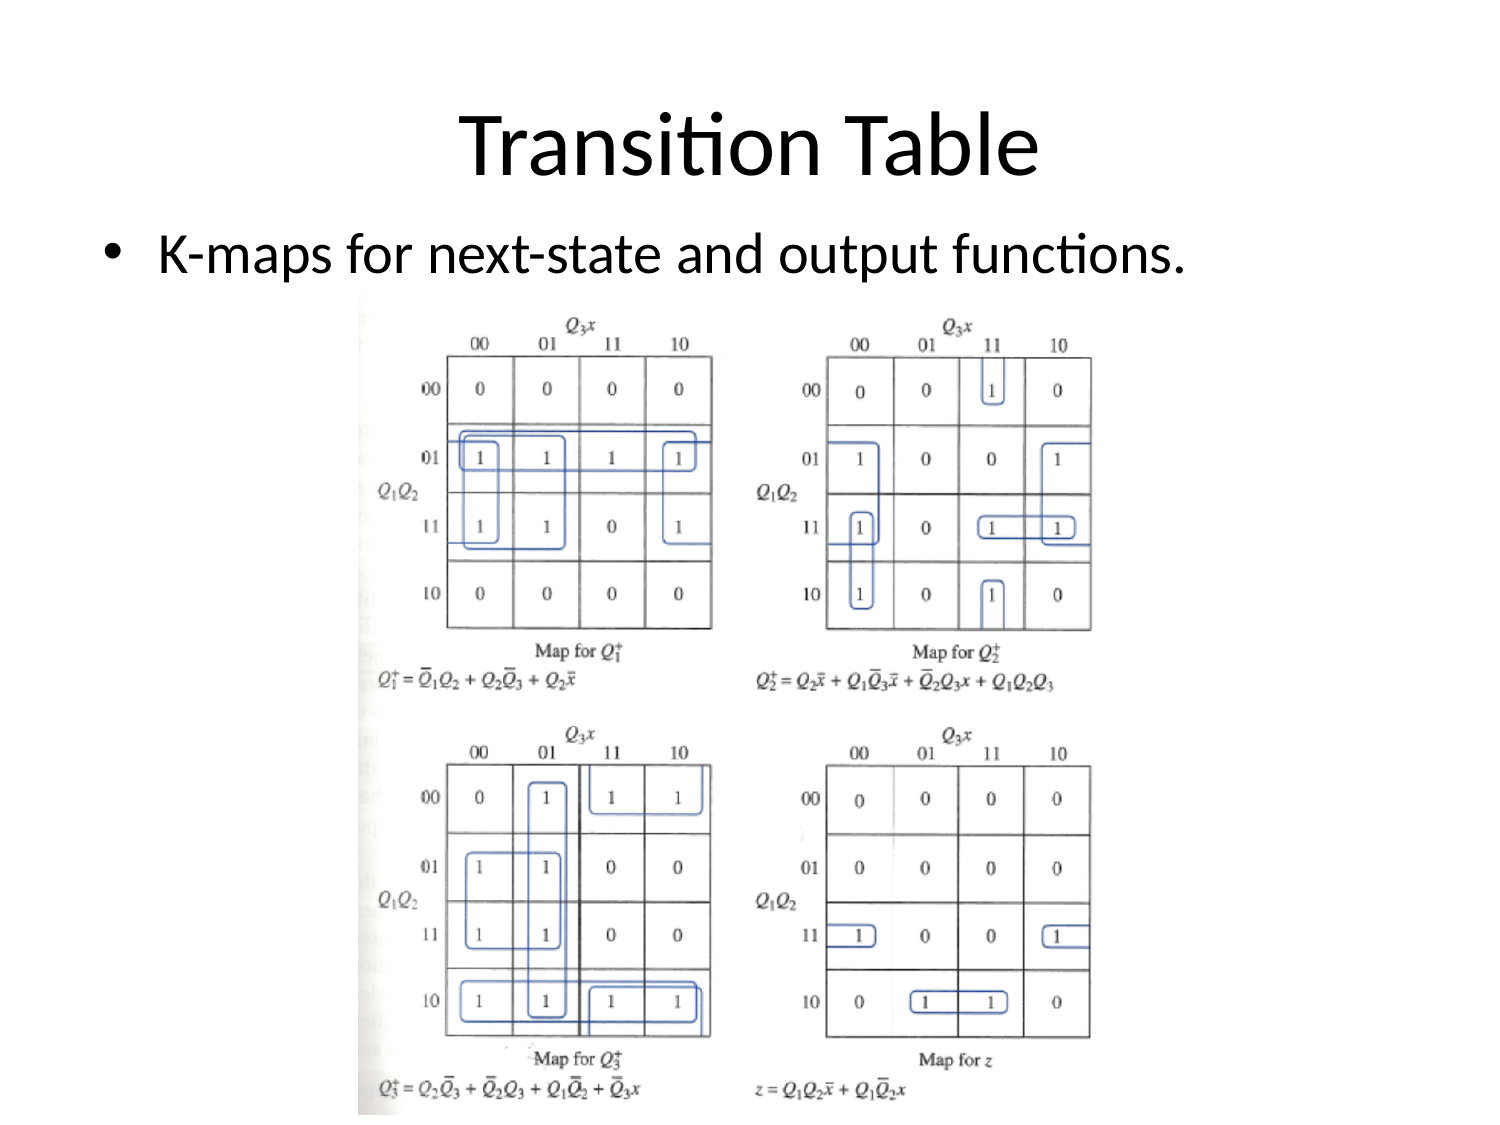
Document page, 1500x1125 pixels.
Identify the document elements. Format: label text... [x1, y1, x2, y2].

title Transition Table [75, 45, 1425, 233]
picture [327, 287, 1156, 1115]
list K-maps for next-state and output functions. [87, 207, 1500, 950]
